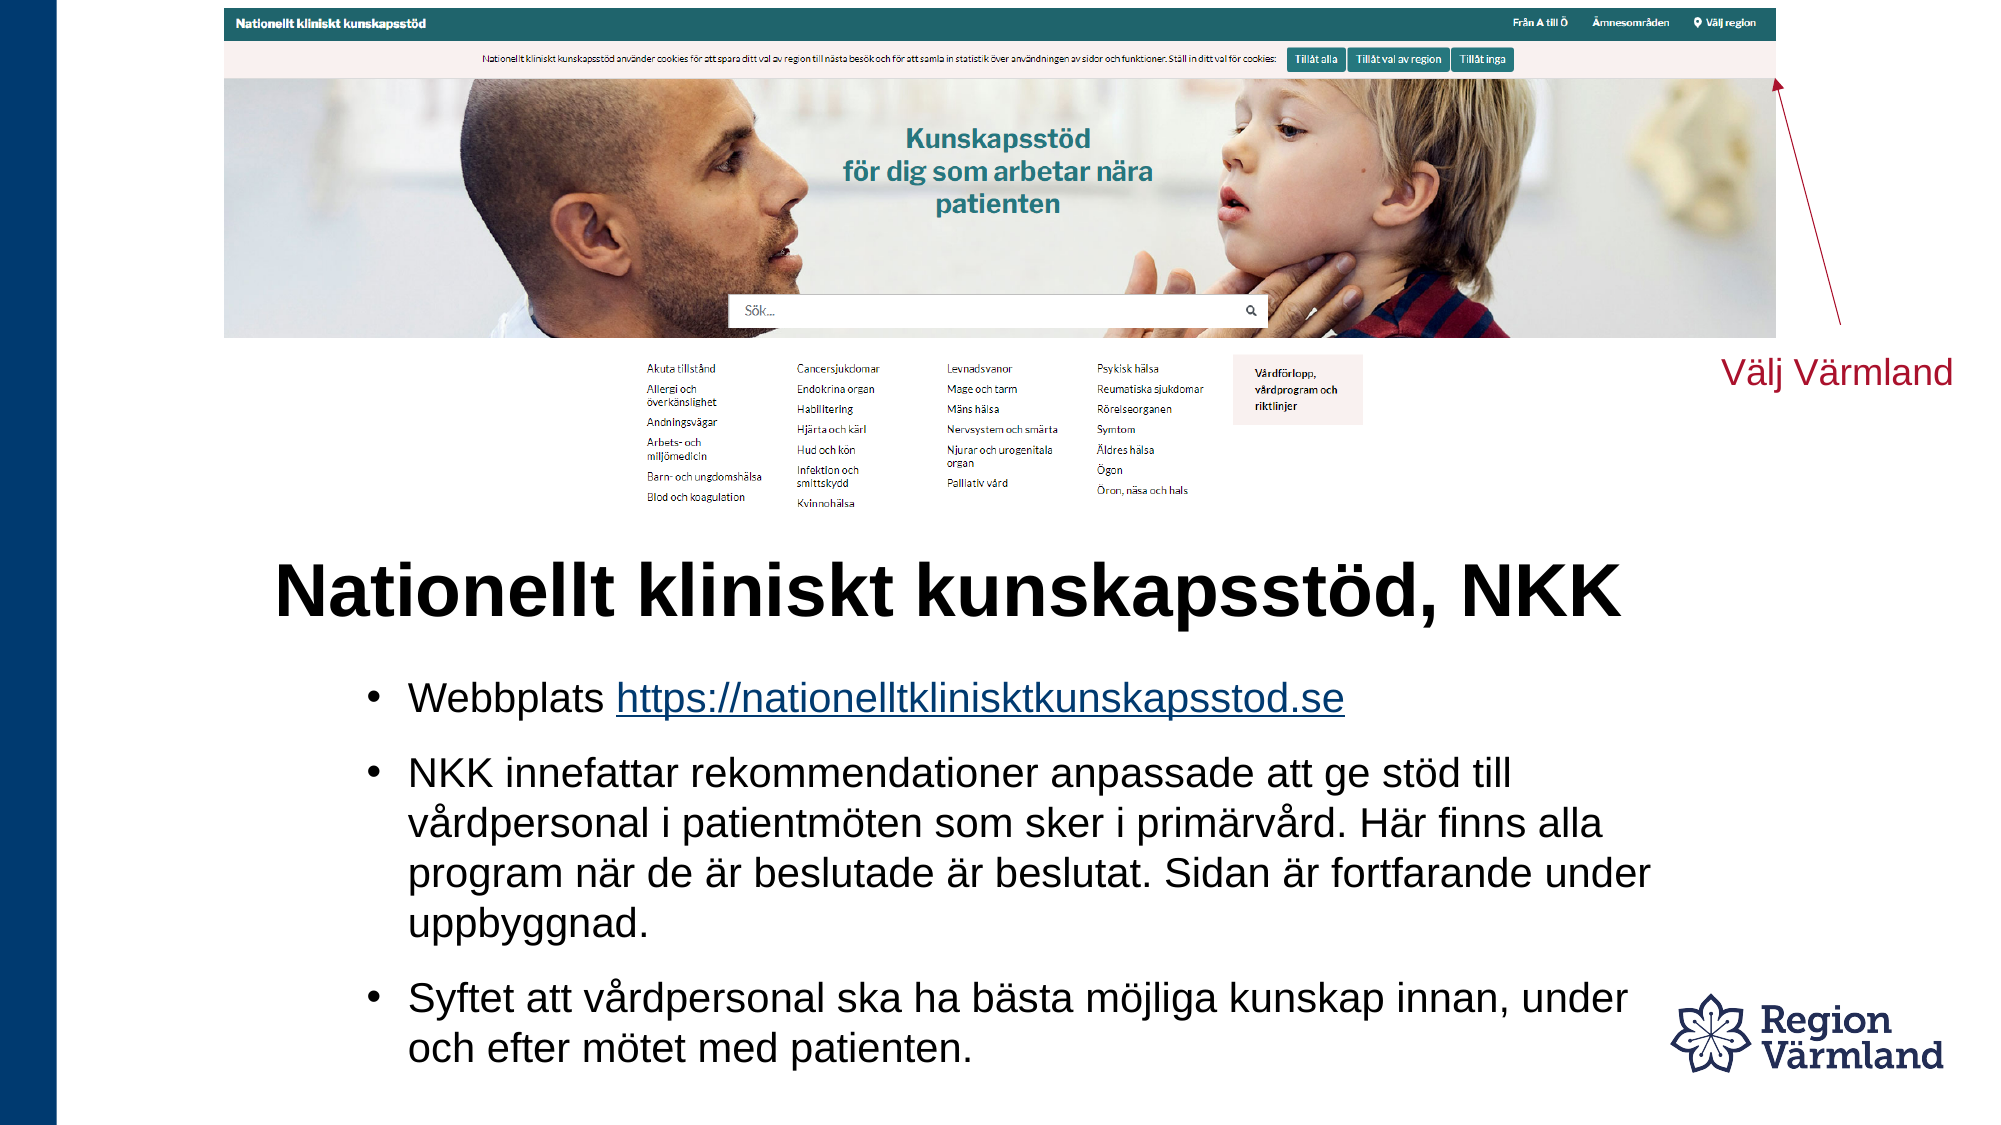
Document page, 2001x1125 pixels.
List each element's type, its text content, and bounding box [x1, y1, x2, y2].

list Webbplats https://nationelltklinisktkunskapsstod.se NKK innefattar rekommendationer anpassade att ge stöd till vårdpersonal i patientmöten som sker i primärvård. Här finns alla program när de är beslutade är beslutat. Sidan är fortfarande under uppbyggnad. Syftet att vårdpersonal ska ha bästa möjliga kunskap innan, under och efter mötet med patienten. [351, 663, 1683, 1125]
title Nationellt kliniskt kunskapsstöd, NKK [259, 457, 1822, 640]
text_box Välj Värmland [1776, 340, 1975, 446]
picture [224, 8, 1776, 563]
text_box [1774, 77, 1841, 325]
picture [1683, 993, 1944, 1073]
